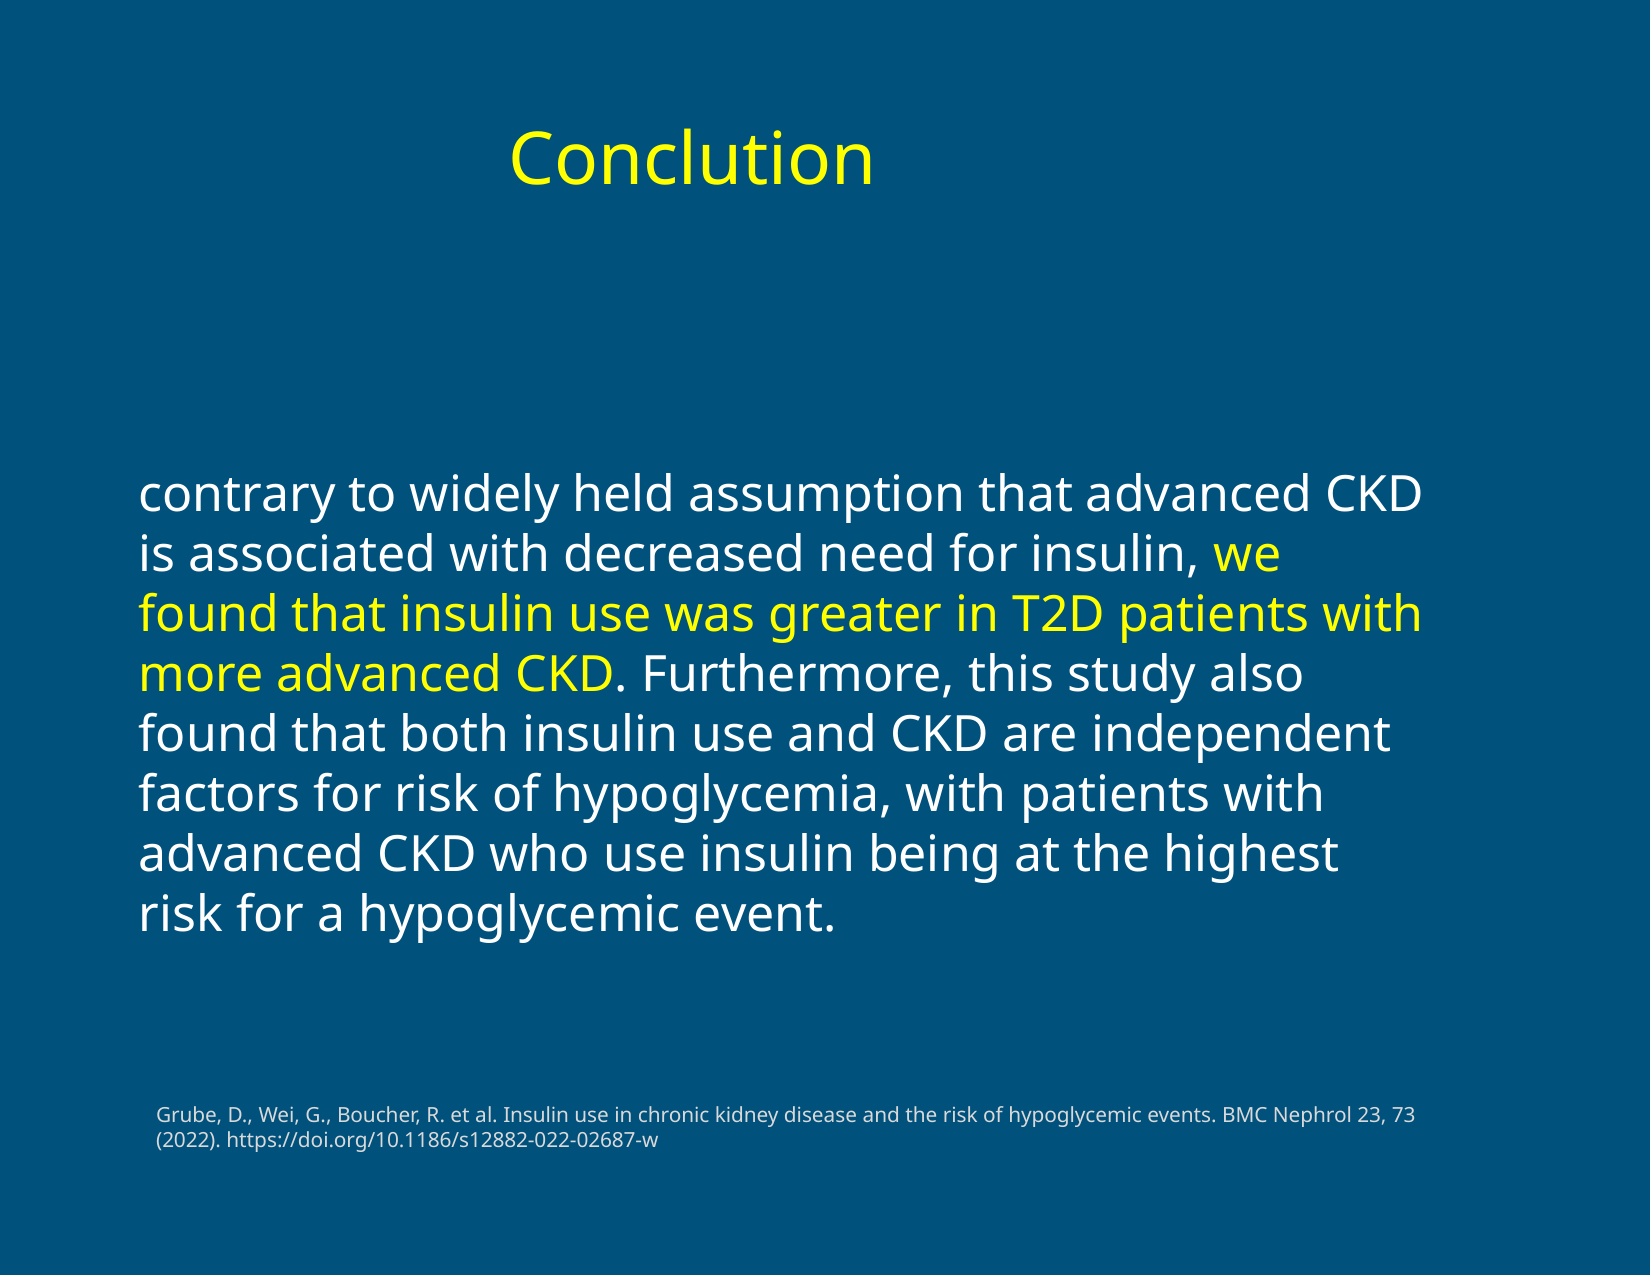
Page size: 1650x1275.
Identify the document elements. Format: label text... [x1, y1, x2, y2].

text_box contrary to widely held assumption that advanced CKD is associated with decreased need for insulin, we found that insulin use was greater in T2D patients with more advanced CKD. Furthermore, this study also found that both insulin use and CKD are independent factors for risk of hypoglycemia, with patients with advanced CKD who use insulin being at the highest risk for a hypoglycemic event. [123, 446, 1444, 957]
text_box Conclution [493, 96, 1650, 214]
text_box Grube, D., Wei, G., Boucher, R. et al. Insulin use in chronic kidney disease and the risk of hypoglycemic events. BMC Nephrol 23, 73 (2022). https://doi.org/10.1186/s12882-022-02687-w [141, 1086, 1462, 1167]
